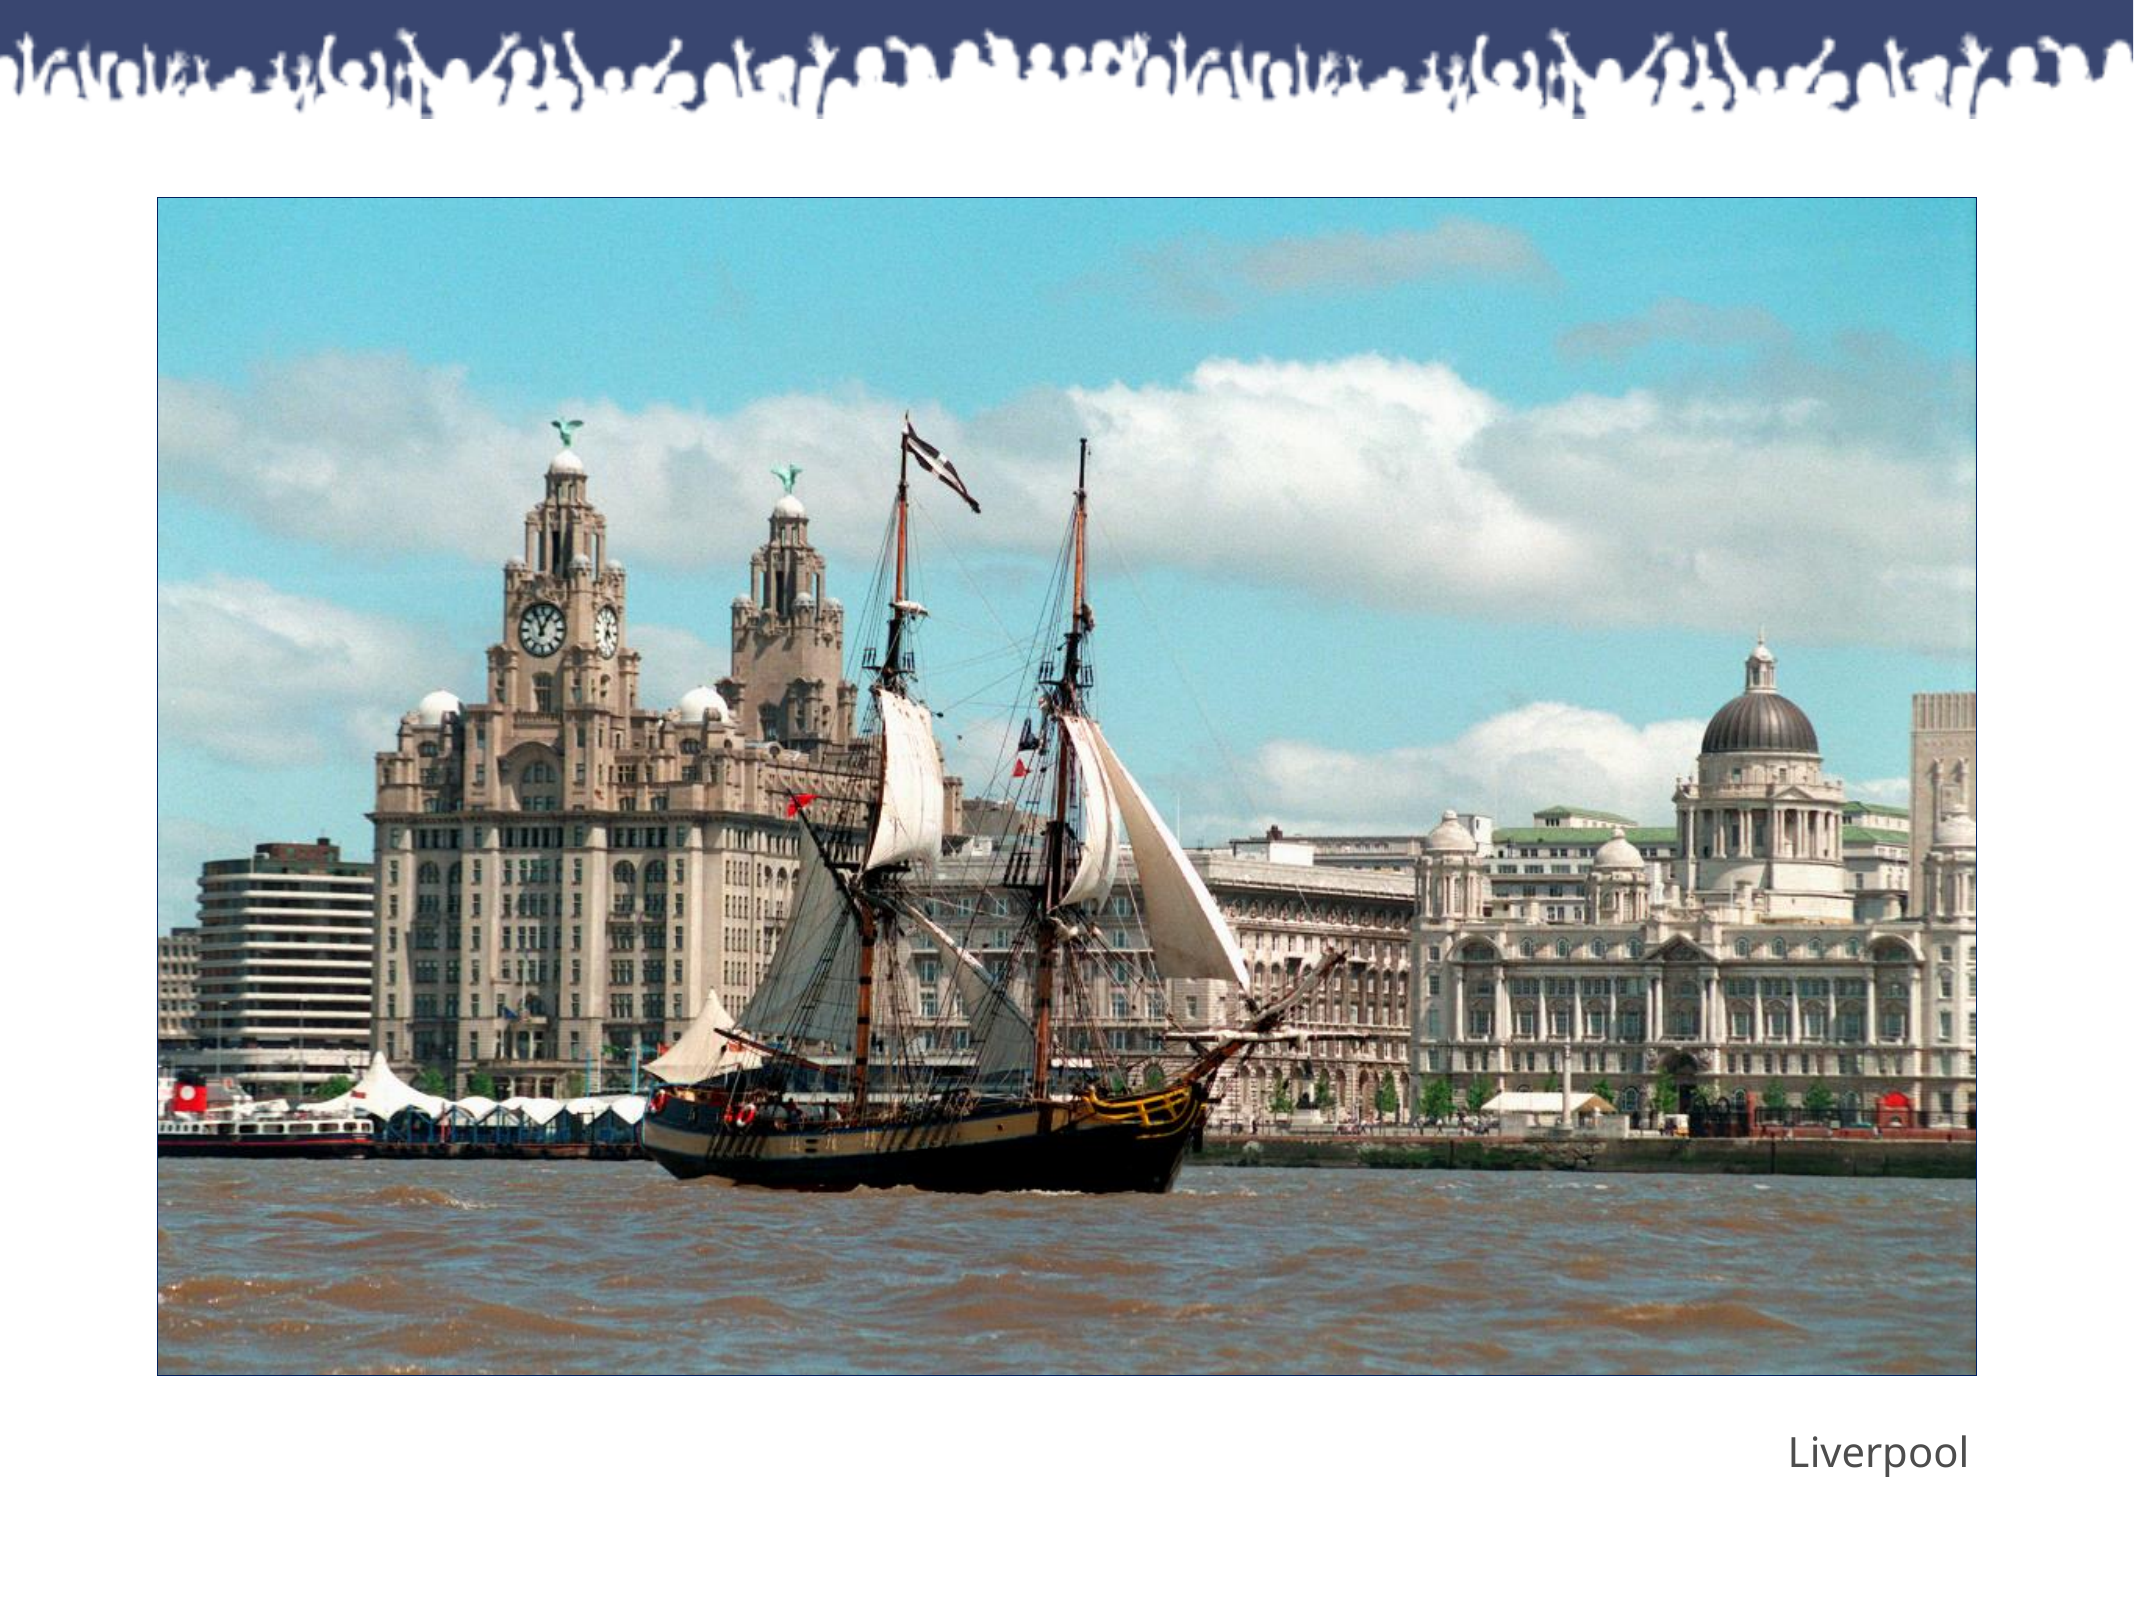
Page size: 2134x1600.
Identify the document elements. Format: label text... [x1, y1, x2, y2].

picture [0, 0, 2134, 119]
picture [156, 197, 1977, 1376]
text_box Liverpool [382, 1384, 1977, 1495]
